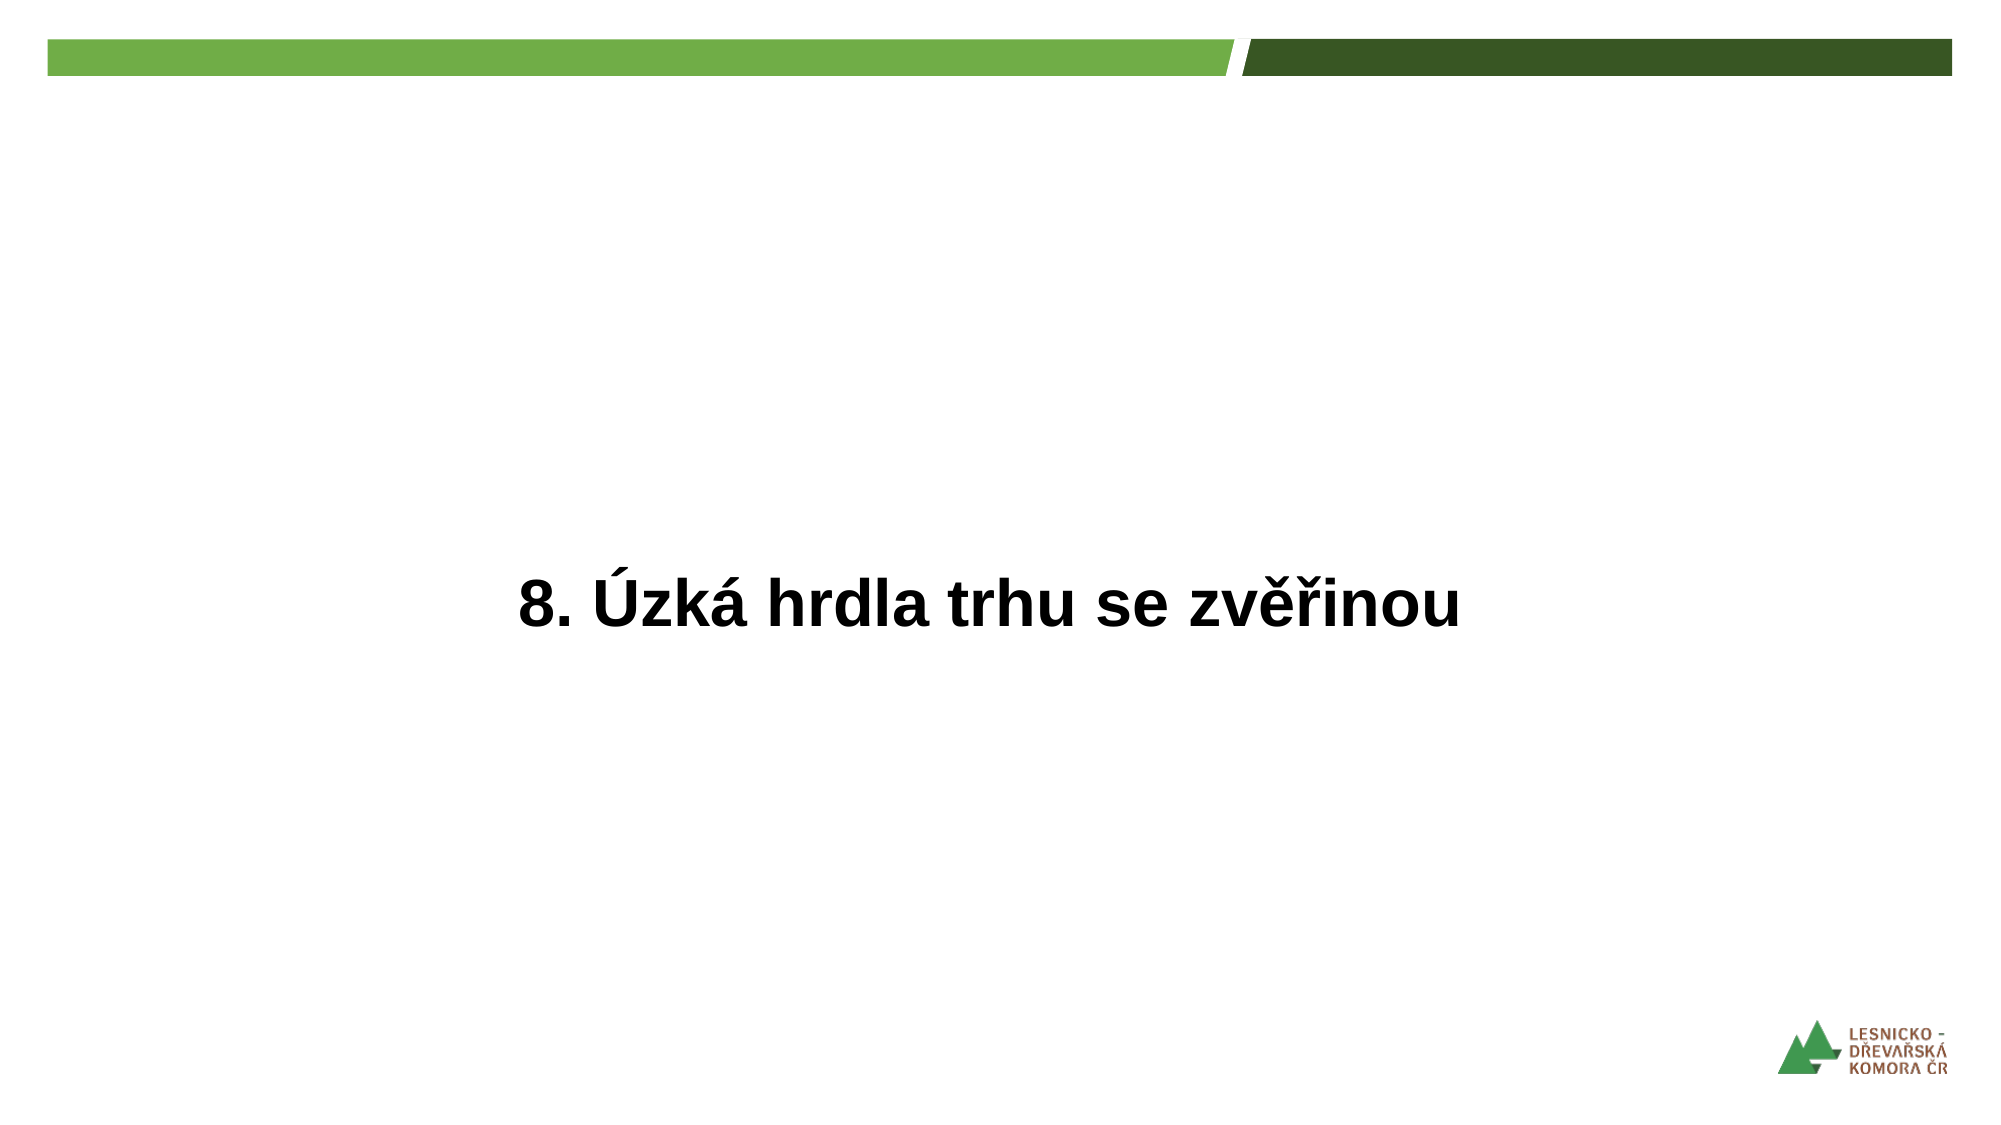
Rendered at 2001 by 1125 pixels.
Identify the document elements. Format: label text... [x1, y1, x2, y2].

picture [1772, 1008, 1953, 1086]
title 8. Úzká hrdla trhu se zvěřinou [137, 493, 1863, 717]
